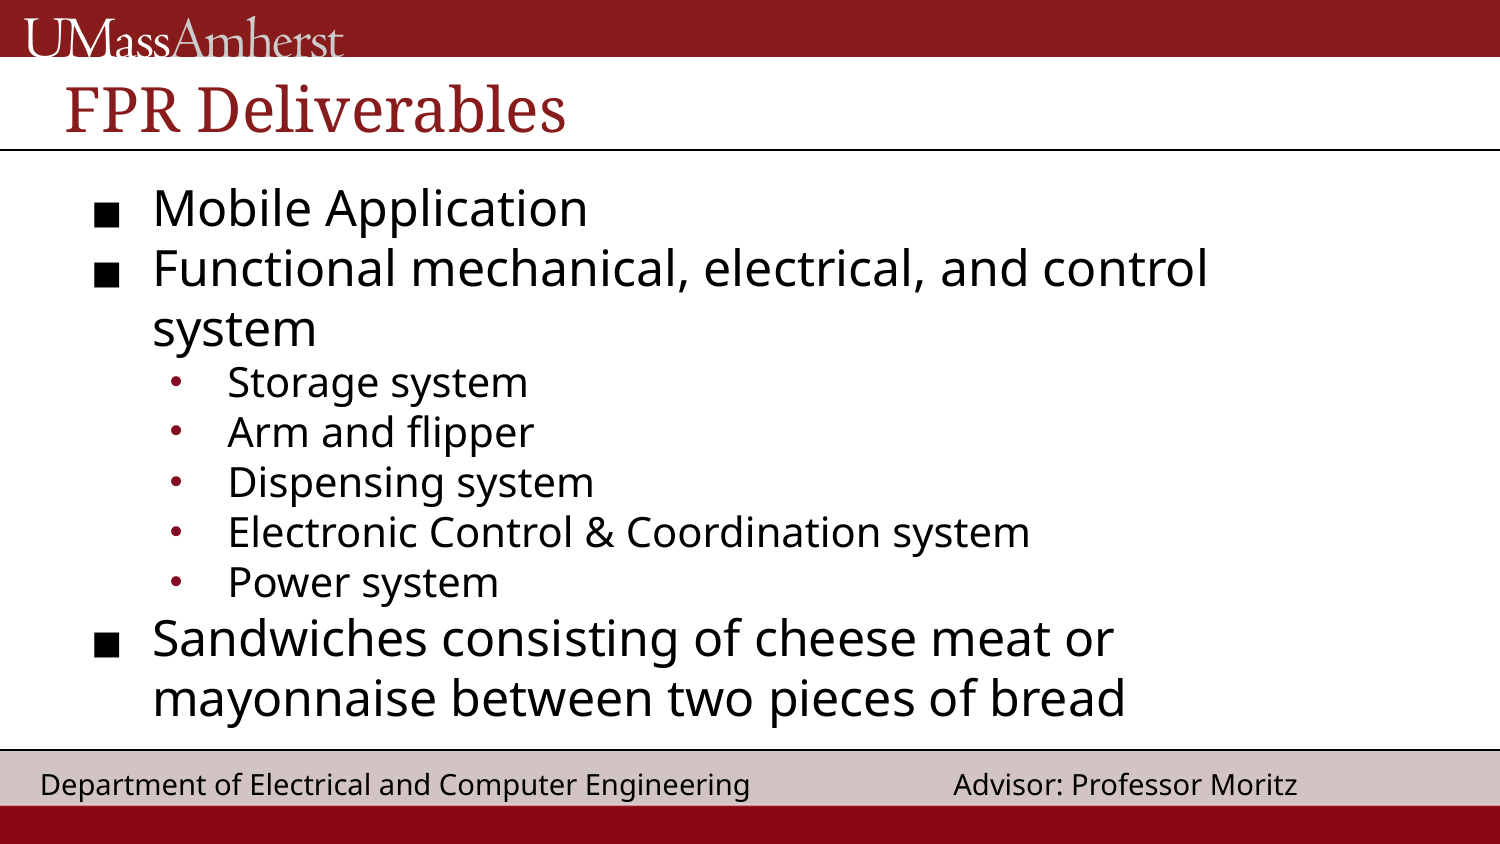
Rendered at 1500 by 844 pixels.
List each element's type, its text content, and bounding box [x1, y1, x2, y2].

title FPR Deliverables [50, 75, 1500, 141]
picture [0, 751, 1500, 844]
list Mobile Application Functional mechanical, electrical, and control system Storage system Arm and flipper Dispensing system Electronic Control & Coordination system Power system Sandwiches consisting of cheese meat or mayonnaise between two pieces of bread [62, 168, 1400, 722]
picture [0, 0, 1500, 57]
